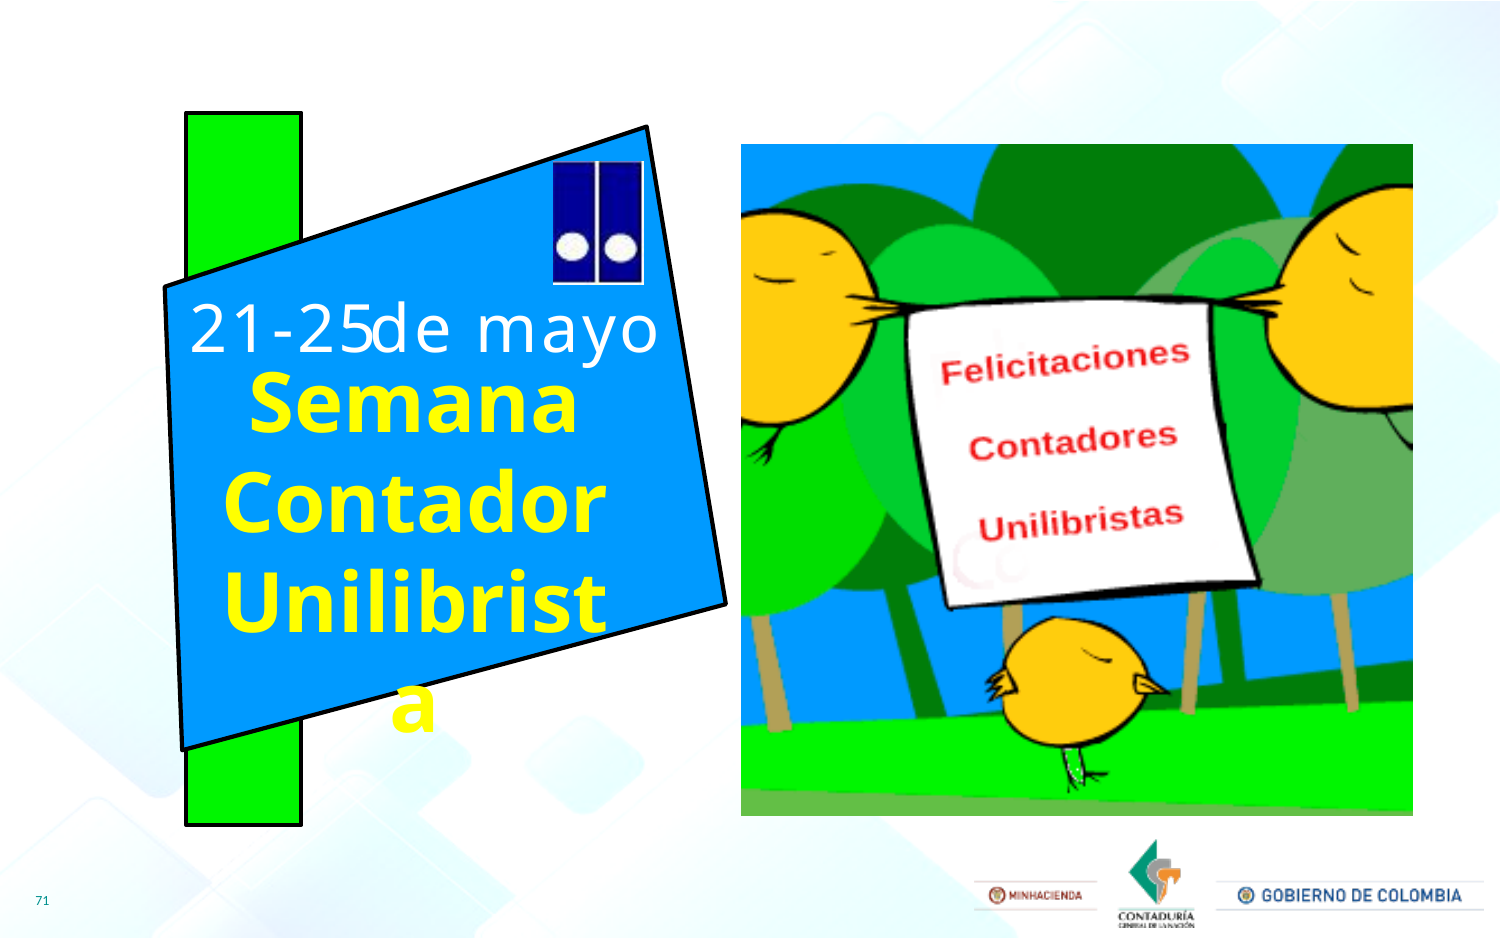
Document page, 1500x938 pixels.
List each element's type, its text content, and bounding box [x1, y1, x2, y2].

text_box [184, 111, 303, 277]
text_box Semana Contador Unilibrista [198, 342, 632, 755]
picture [974, 839, 1484, 928]
text_box de mayo [443, 279, 672, 372]
text_box [165, 372, 198, 753]
text_box [181, 124, 728, 632]
picture [741, 144, 1413, 816]
picture [553, 161, 644, 285]
text_box 21-25 [123, 279, 443, 372]
picture [1237, 144, 1343, 215]
slide_number 71 [20, 883, 334, 929]
text_box [184, 749, 303, 827]
